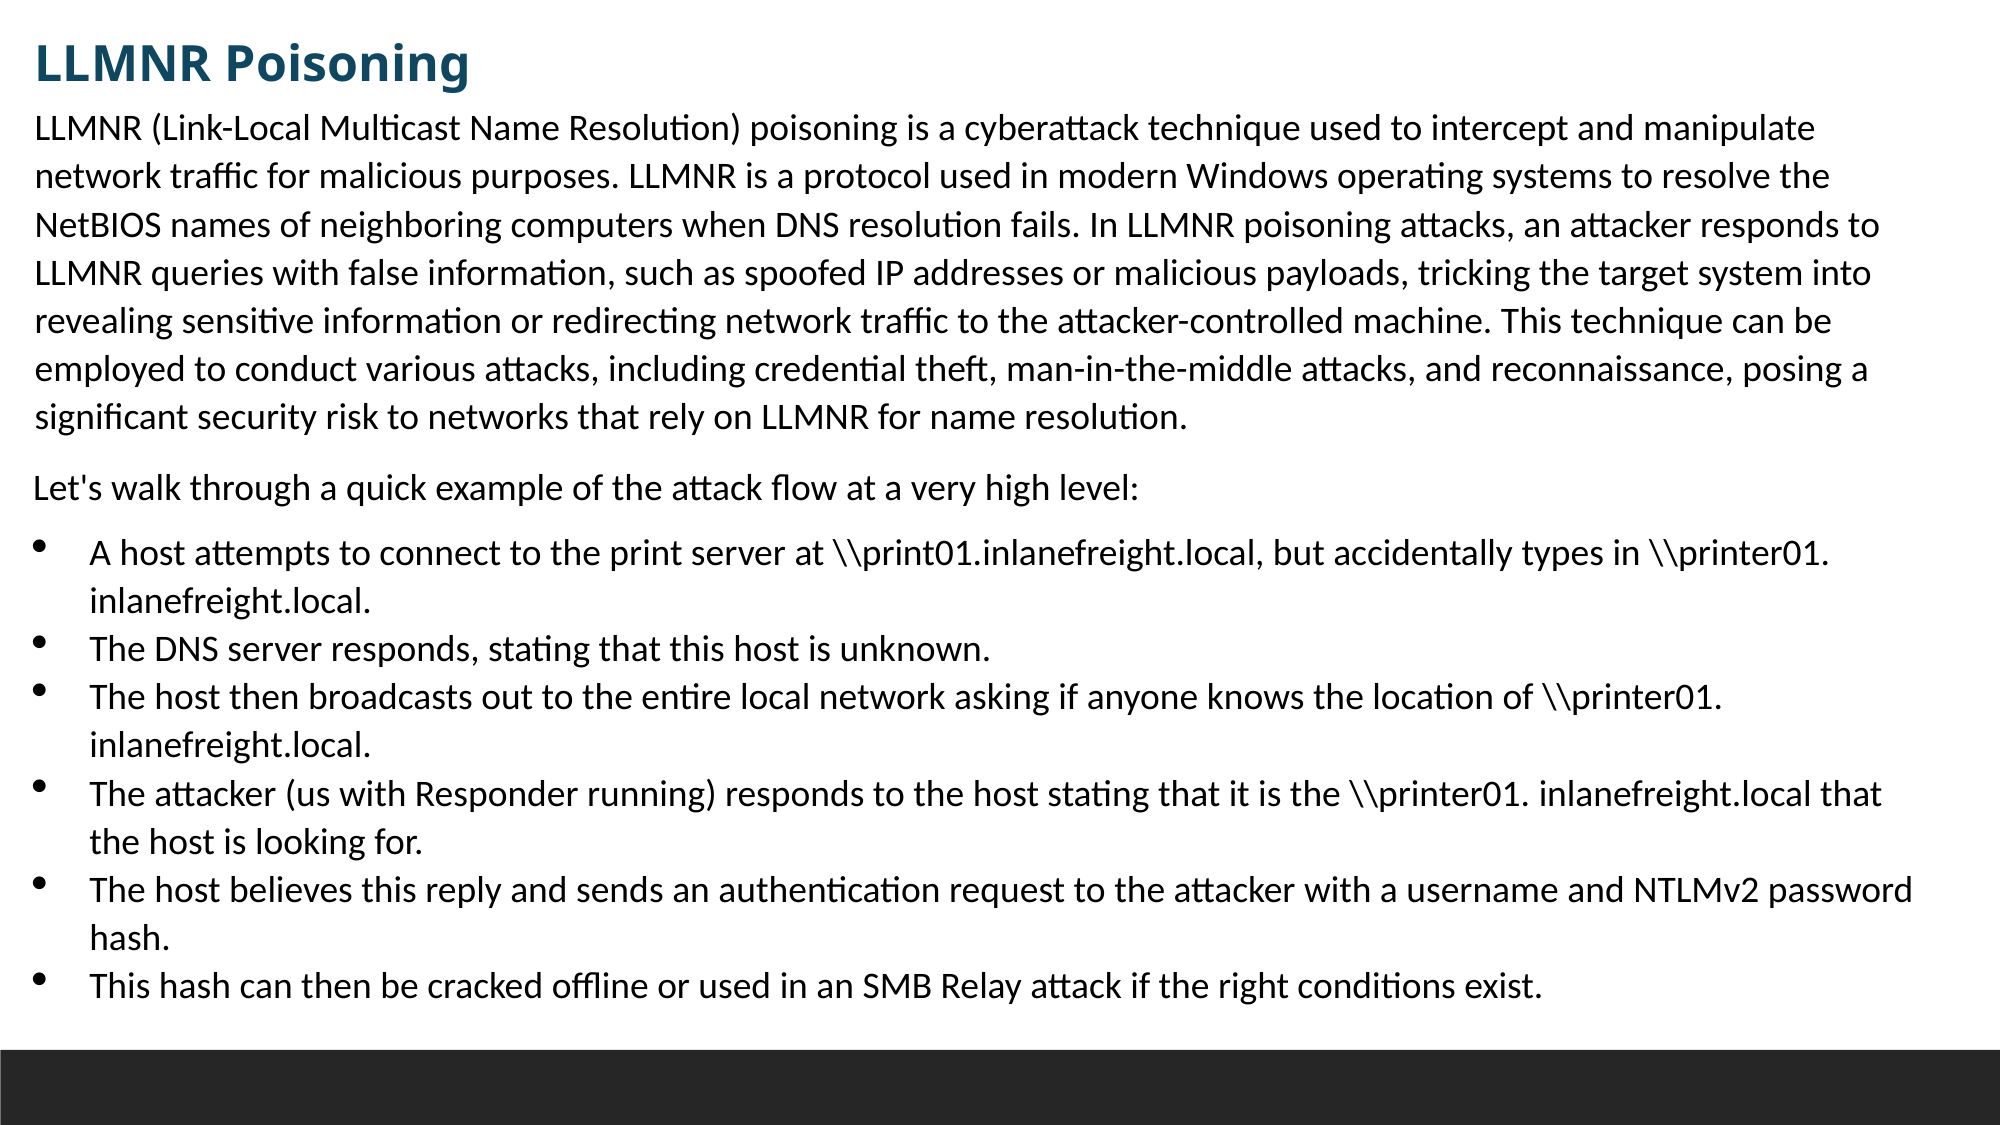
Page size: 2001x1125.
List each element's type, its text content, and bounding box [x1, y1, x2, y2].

text_box LLMNR Poisoning LLMNR (Link-Local Multicast Name Resolution) poisoning is a cyberattack technique used to intercept and manipulate network traffic for malicious purposes. LLMNR is a protocol used in modern Windows operating systems to resolve the NetBIOS names of neighboring computers when DNS resolution fails. In LLMNR poisoning attacks, an attacker responds to LLMNR queries with false information, such as spoofed IP addresses or malicious payloads, tricking the target system into revealing sensitive information or redirecting network traffic to the attacker-controlled machine. This technique can be employed to conduct various attacks, including credential theft, man-in-the-middle attacks, and reconnaissance, posing a significant security risk to networks that rely on LLMNR for name resolution. [19, 20, 1937, 445]
text_box Let's walk through a quick example of the attack flow at a very high level: A host attempts to connect to the print server at \\print01.inlanefreight.local, but accidentally types in \\printer01. inlanefreight.local. The DNS server responds, stating that this host is unknown. The host then broadcasts out to the entire local network asking if anyone knows the location of \\printer01. inlanefreight.local. The attacker (us with Responder running) responds to the host stating that it is the \\printer01. inlanefreight.local that the host is looking for. The host believes this reply and sends an authentication request to the attacker with a username and NTLMv2 password hash. This hash can then be cracked offline or used in an SMB Relay attack if the right conditions exist. [18, 452, 1943, 1014]
